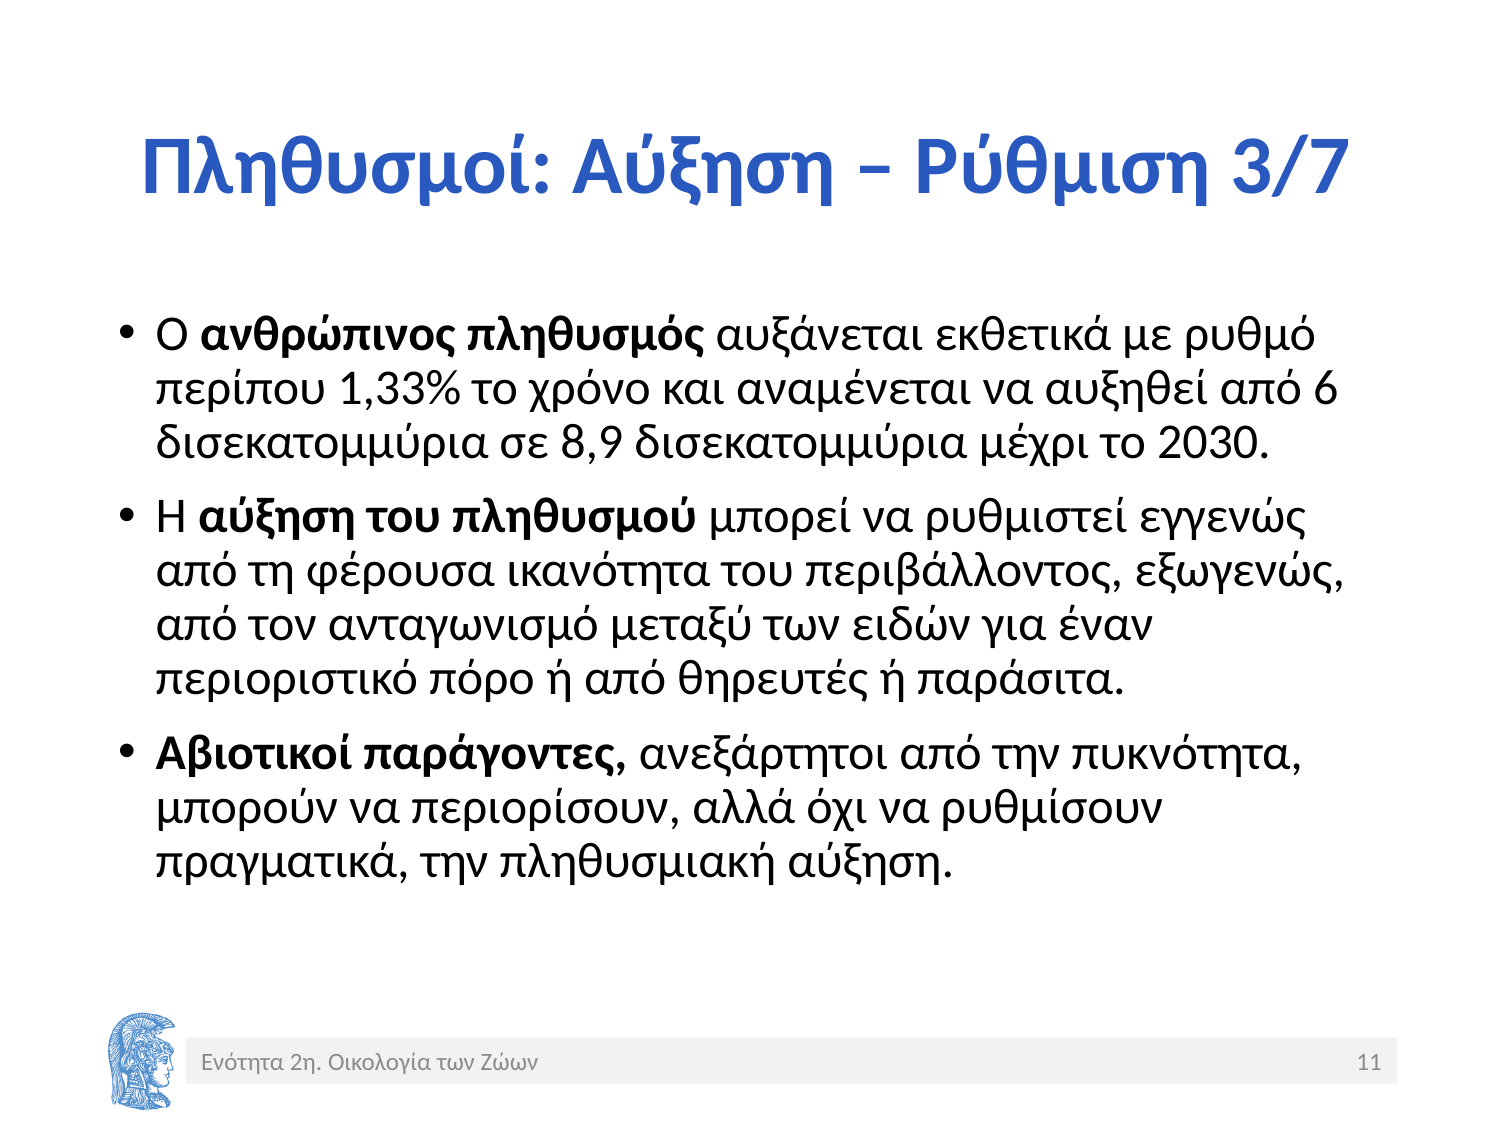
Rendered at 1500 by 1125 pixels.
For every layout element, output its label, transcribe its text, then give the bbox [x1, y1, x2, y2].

footer Ενότητα 2η. Οικολογία των Ζώων [186, 1037, 1306, 1084]
title Πληθυσμοί: Αύξηση – Ρύθμιση 3/7 [56, 57, 1436, 276]
list Ο ανθρώπινος πληθυσμός αυξάνεται εκθετικά με ρυθμό περίπου 1,33% το χρόνο και αναμένεται να αυξηθεί από 6 δισεκατομμύρια σε 8,9 δισεκατομμύρια μέχρι το 2030. Η αύξηση του πληθυσμού μπορεί να ρυθμιστεί εγγενώς από τη φέρουσα ικανότητα του περιβάλλοντος, εξωγενώς, από τον ανταγωνισμό μεταξύ των ειδών για έναν περιοριστικό πόρο ή από θηρευτές ή παράσιτα. Αβιοτικοί παράγοντες, ανεξάρτητοι από την πυκνότητα, μπορούν να περιορίσουν, αλλά όχι να ρυθμίσουν πραγματικά, την πληθυσμιακή αύξηση. [103, 299, 1397, 1014]
picture [103, 1014, 186, 1114]
slide_number 11 [1306, 1037, 1397, 1084]
